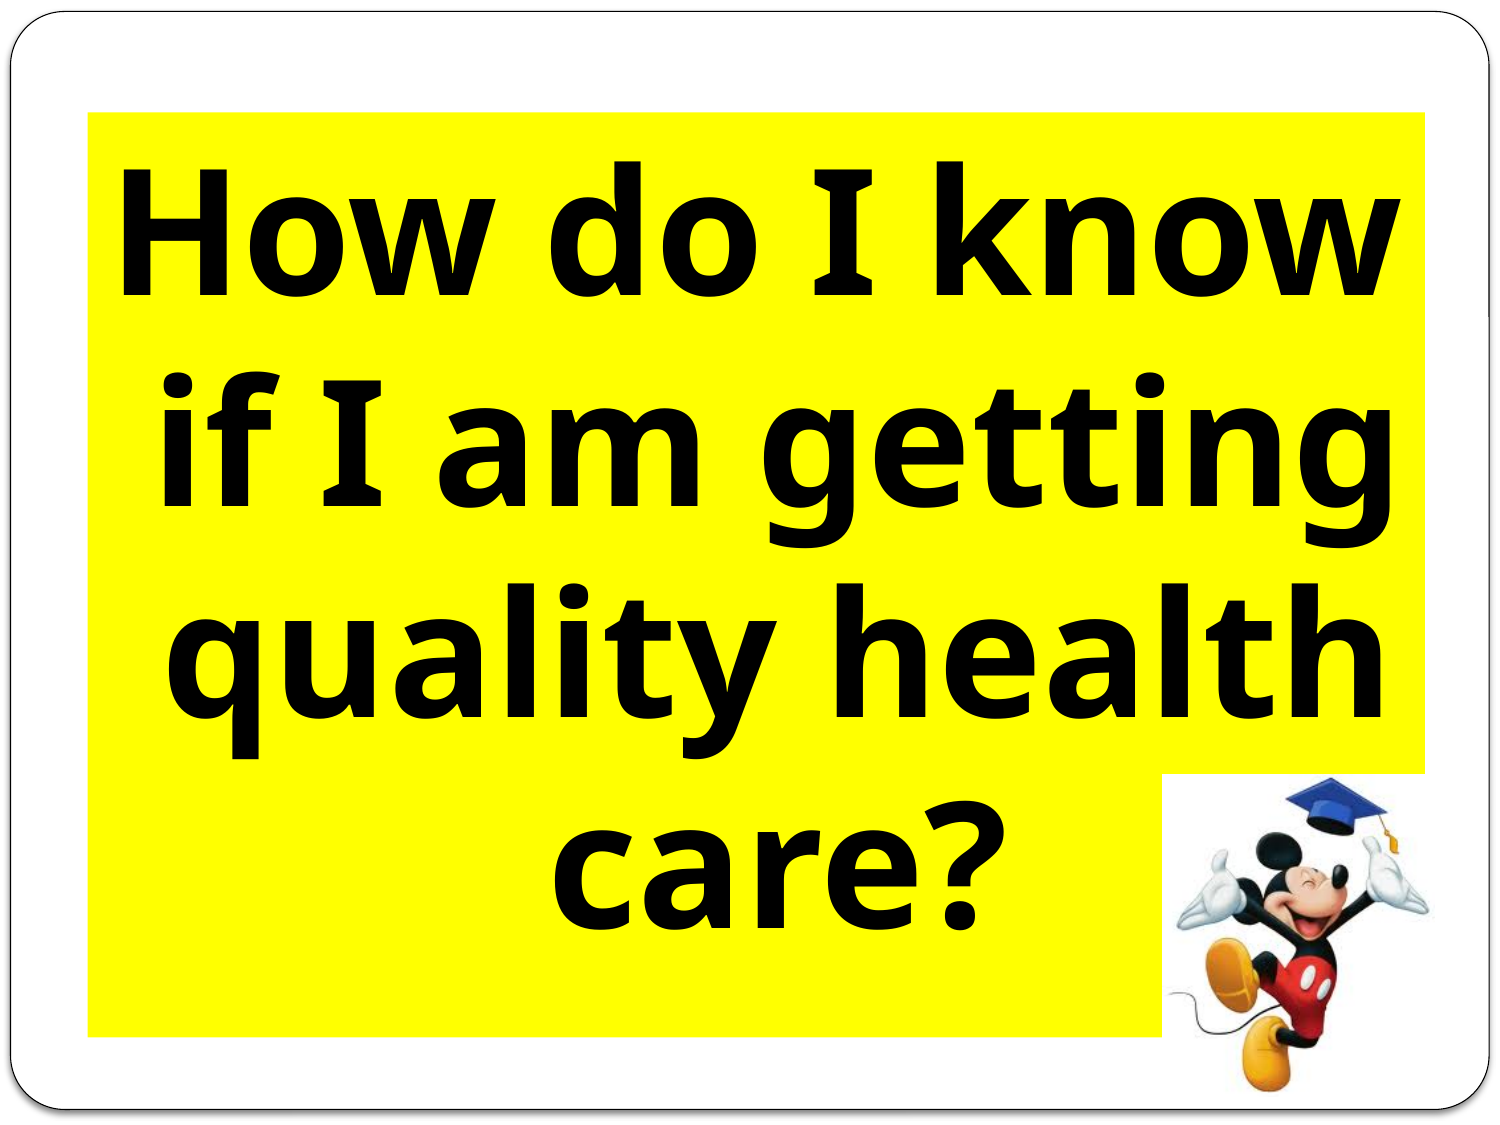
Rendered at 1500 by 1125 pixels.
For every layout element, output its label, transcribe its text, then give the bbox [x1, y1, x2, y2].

picture [1162, 774, 1435, 1098]
list How do I know if I am getting quality health care? [87, 112, 1425, 1038]
